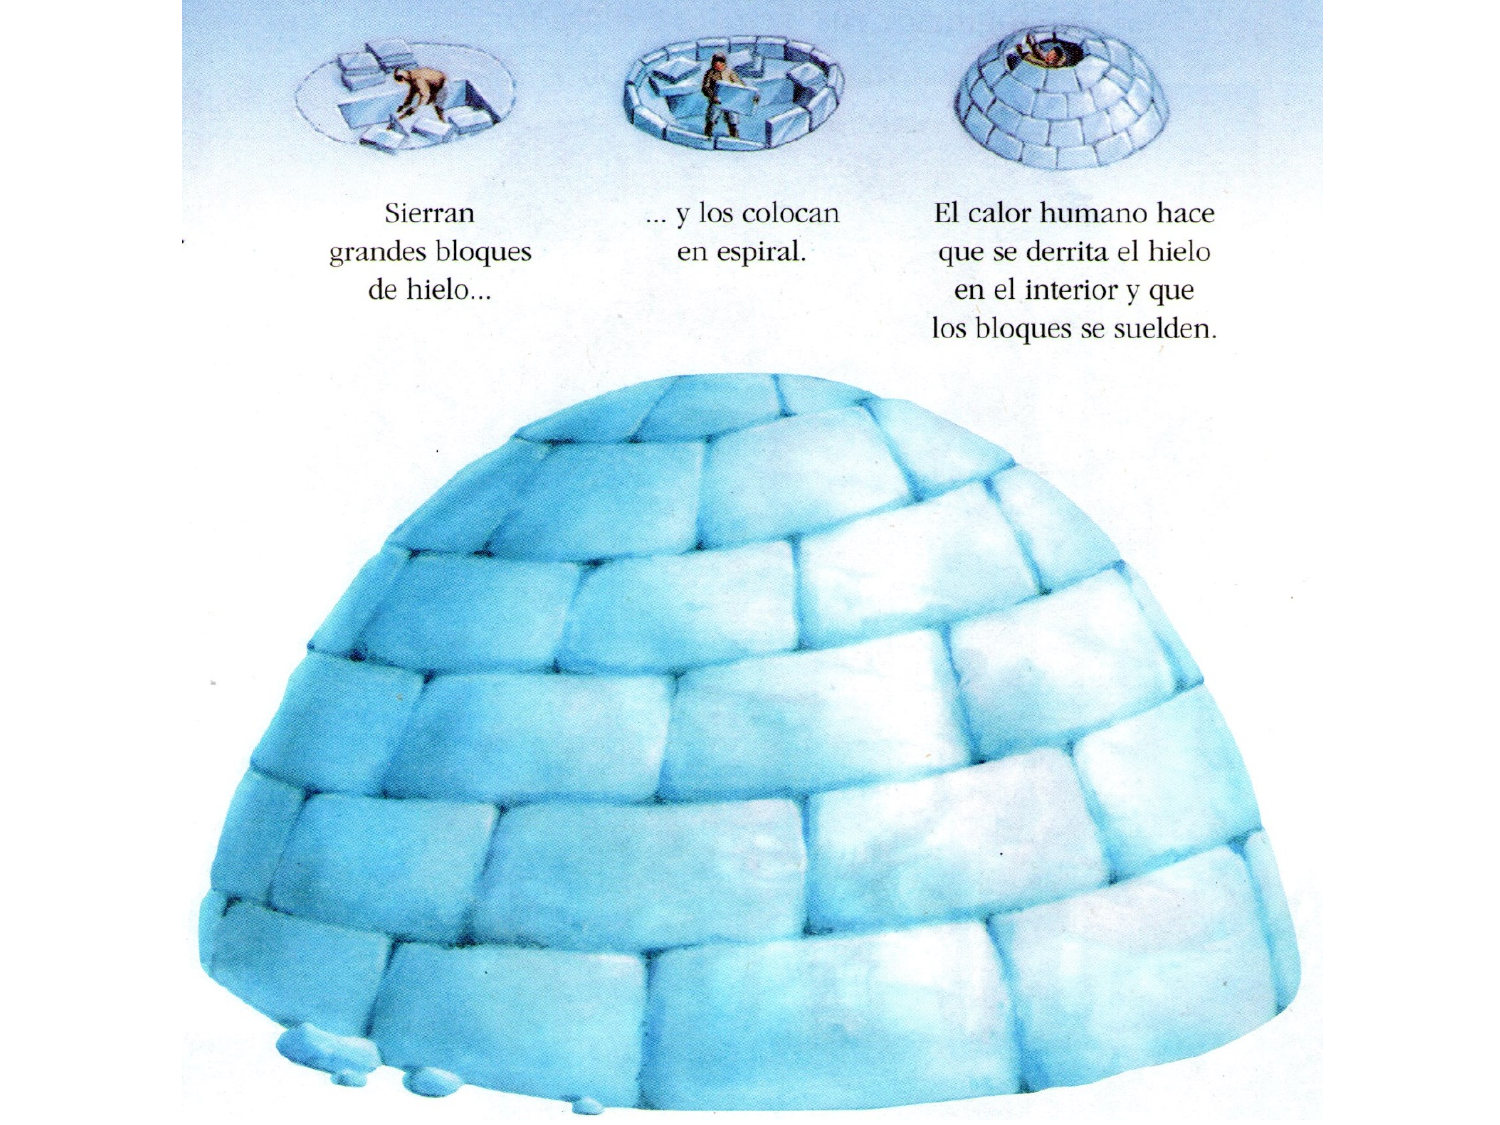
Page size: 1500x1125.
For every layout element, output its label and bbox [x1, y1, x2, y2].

picture [182, 0, 1323, 1120]
